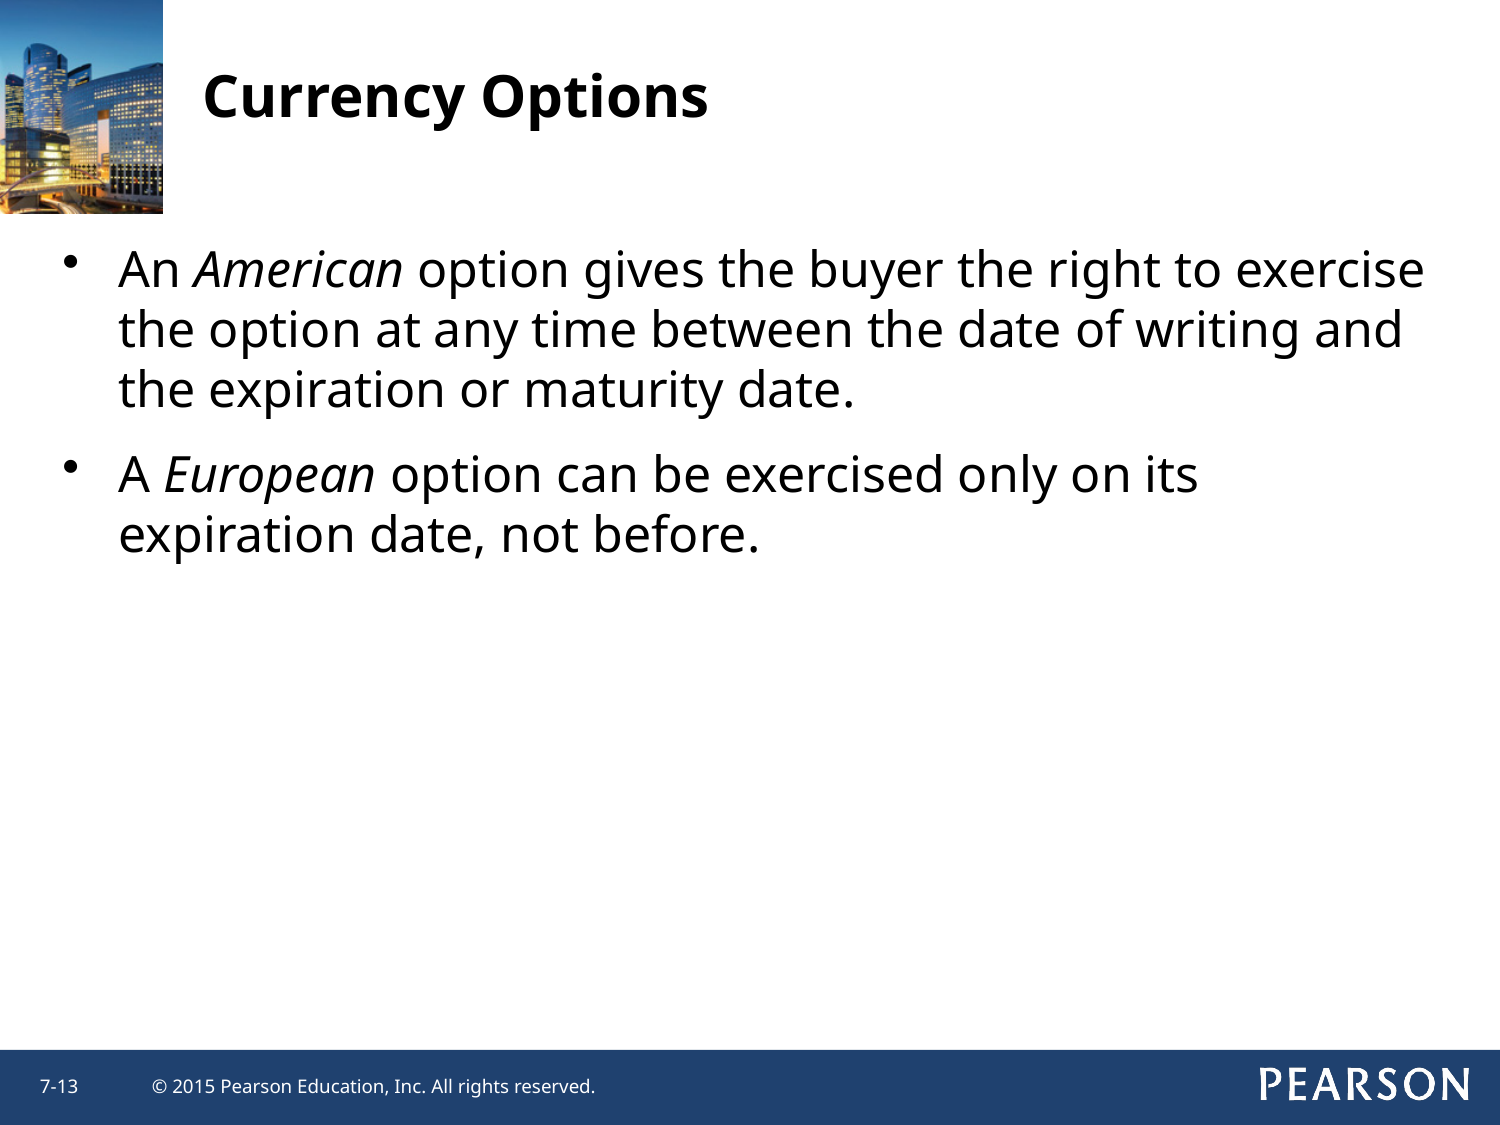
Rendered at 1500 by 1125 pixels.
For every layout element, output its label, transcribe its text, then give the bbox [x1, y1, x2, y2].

title Currency Options [187, 0, 1450, 188]
list An American option gives the buyer the right to exercise the option at any time between the date of writing and the expiration or maturity date. A European option can be exercised only on its expiration date, not before. [62, 237, 1438, 1000]
picture [0, 0, 163, 214]
